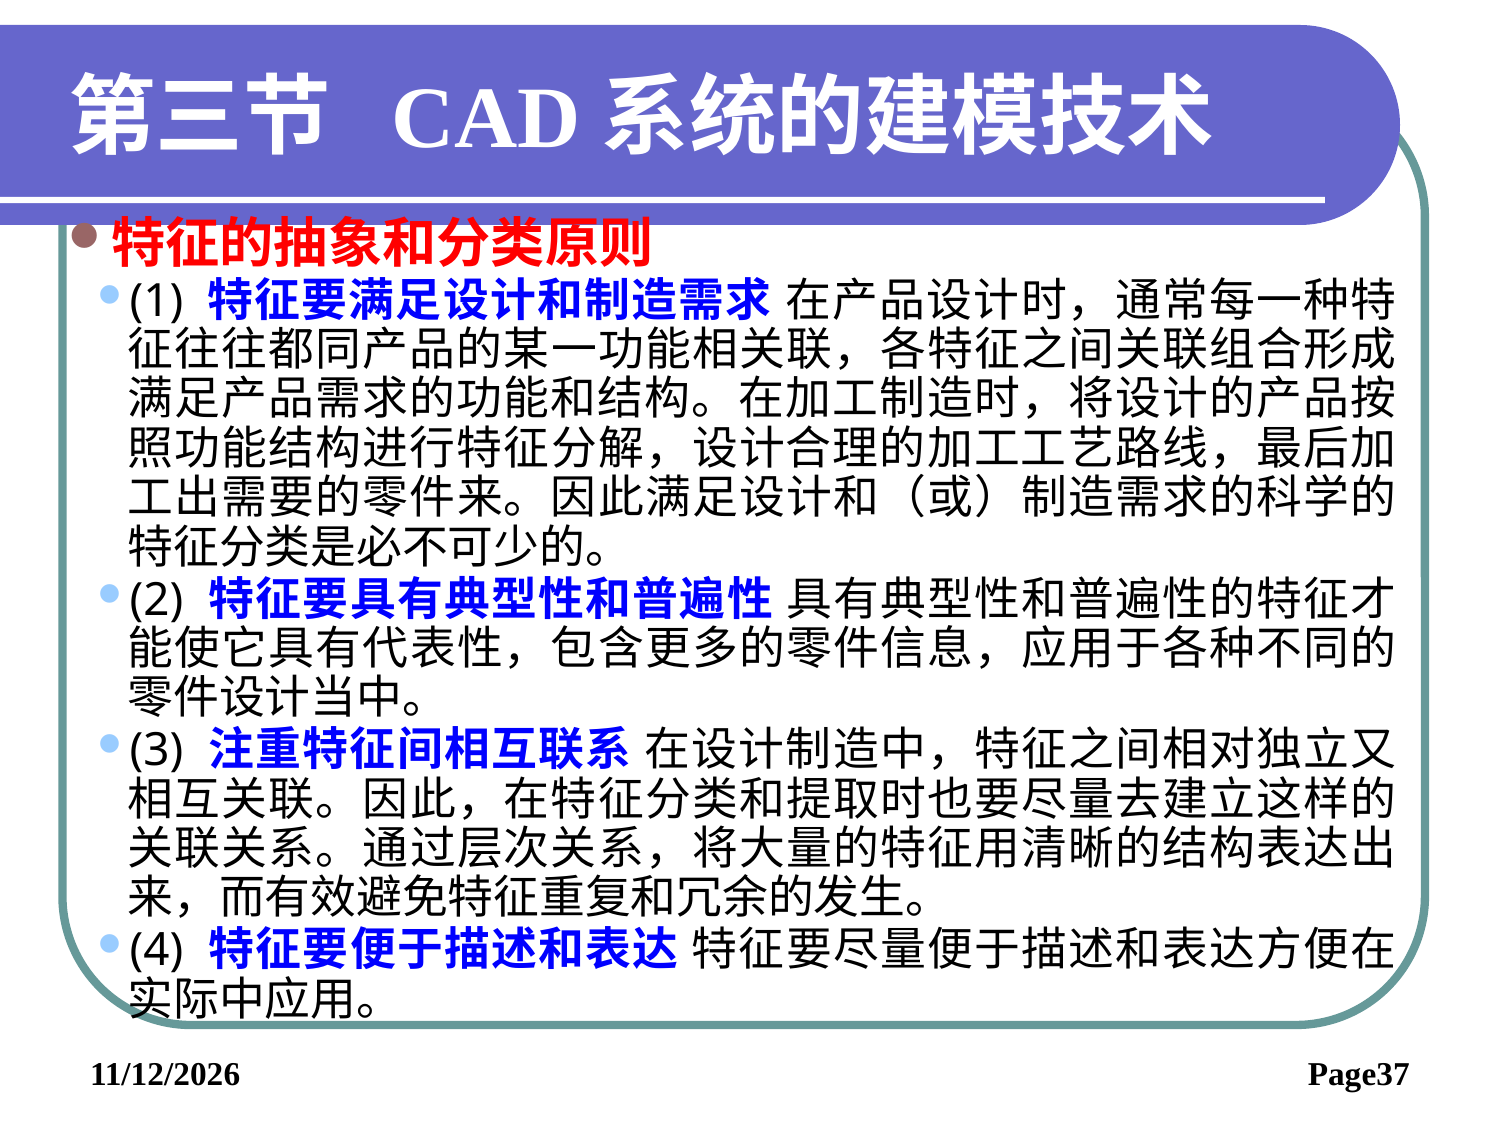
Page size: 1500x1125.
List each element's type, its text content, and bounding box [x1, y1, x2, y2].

list 特征的抽象和分类原则 (1) 特征要满足设计和制造需求 在产品设计时，通常每一种特征往往都同产品的某一功能相关联，各特征之间关联组合形成满足产品需求的功能和结构。在加工制造时，将设计的产品按照功能结构进行特征分解，设计合理的加工工艺路线，最后加工出需要的零件来。因此满足设计和（或）制造需求的科学的特征分类是必不可少的。 (2) 特征要具有典型性和普遍性 具有典型性和普遍性的特征才能使它具有代表性，包含更多的零件信息，应用于各种不同的零件设计当中。 (3) 注重特征间相互联系 在设计制造中，特征之间相对独立又相互关联。因此，在特征分类和提取时也要尽量去建立这样的关联关系。通过层次关系，将大量的特征用清晰的结构表达出来，而有效避免特征重复和冗余的发生。 (4) 特征要便于描述和表达 特征要尽量便于描述和表达方便在实际中应用。 [53, 208, 1412, 1024]
title 第三节 CAD系统的建模技术 [53, 37, 1347, 188]
slide_number Page37 [1074, 1046, 1425, 1100]
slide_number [75, 1046, 425, 1100]
